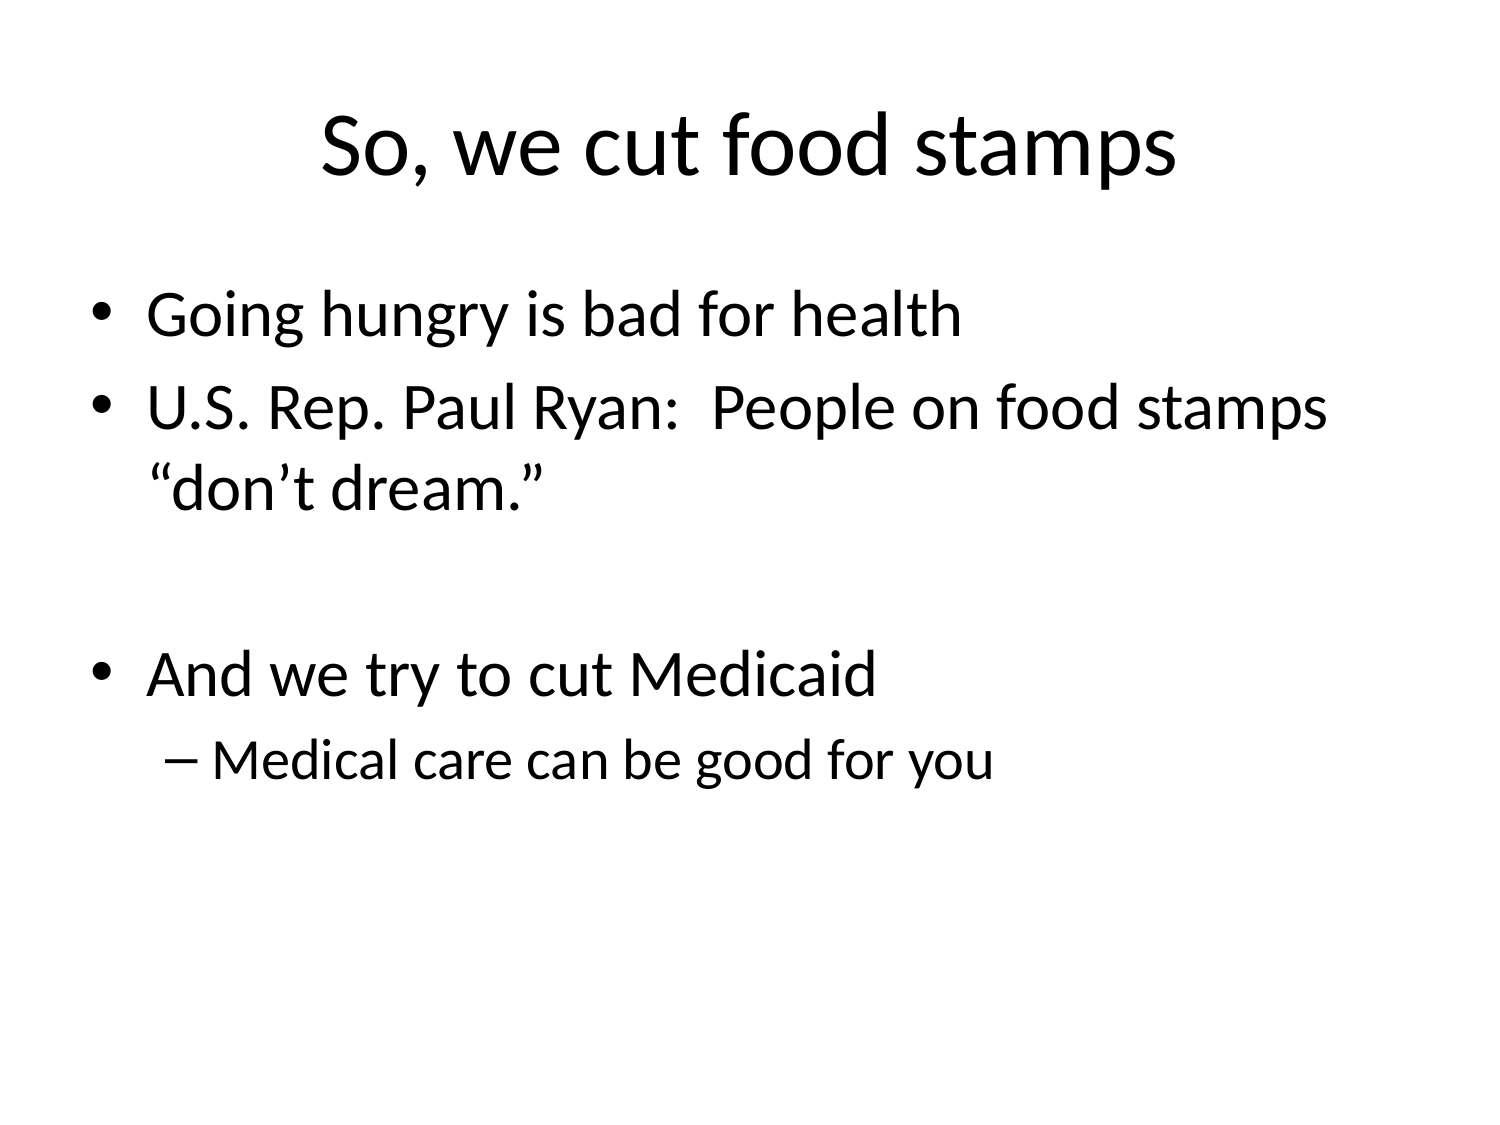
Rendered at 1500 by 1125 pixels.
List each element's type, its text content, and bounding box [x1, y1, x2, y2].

list Going hungry is bad for health U.S. Rep. Paul Ryan: People on food stamps “don’t dream.” And we try to cut Medicaid Medical care can be good for you [75, 262, 1425, 1005]
title So, we cut food stamps [75, 45, 1425, 233]
